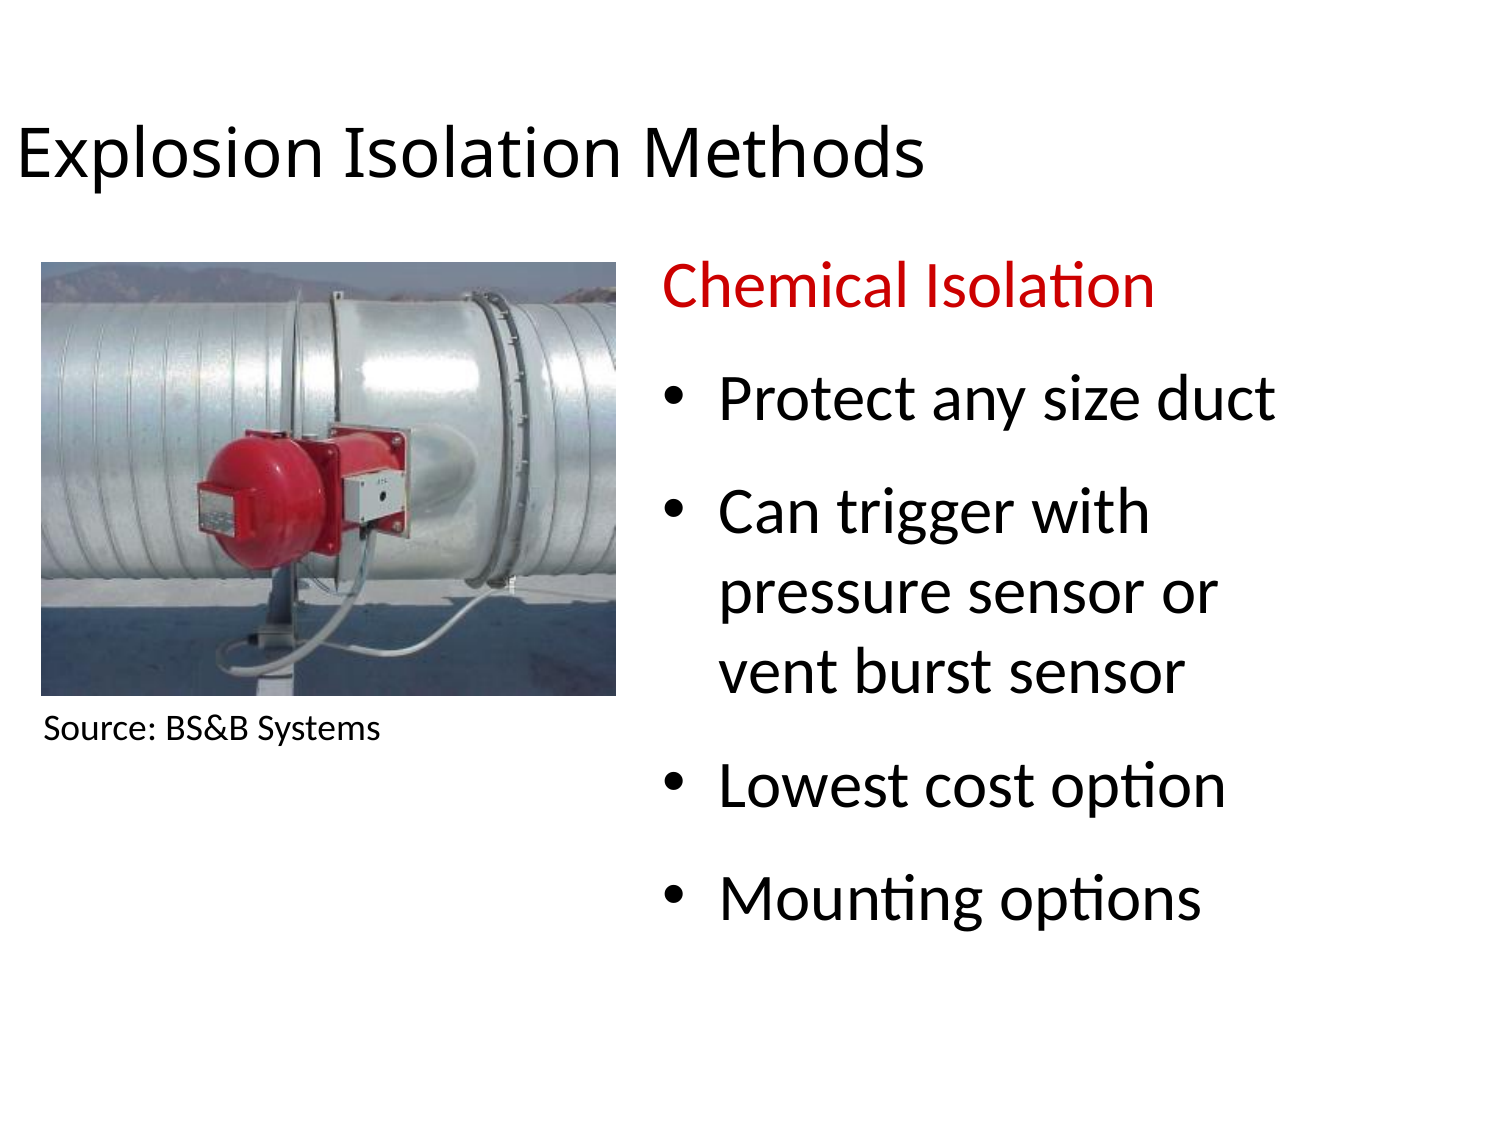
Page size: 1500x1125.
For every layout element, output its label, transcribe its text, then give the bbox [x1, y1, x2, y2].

picture [41, 262, 616, 696]
text_box Chemical Isolation Protect any size duct Can trigger with pressure sensor or vent burst sensor Lowest cost option Mounting options [647, 233, 1305, 1111]
text_box Source: BS&B Systems [28, 695, 538, 755]
title Explosion Isolation Methods [0, 61, 1498, 249]
